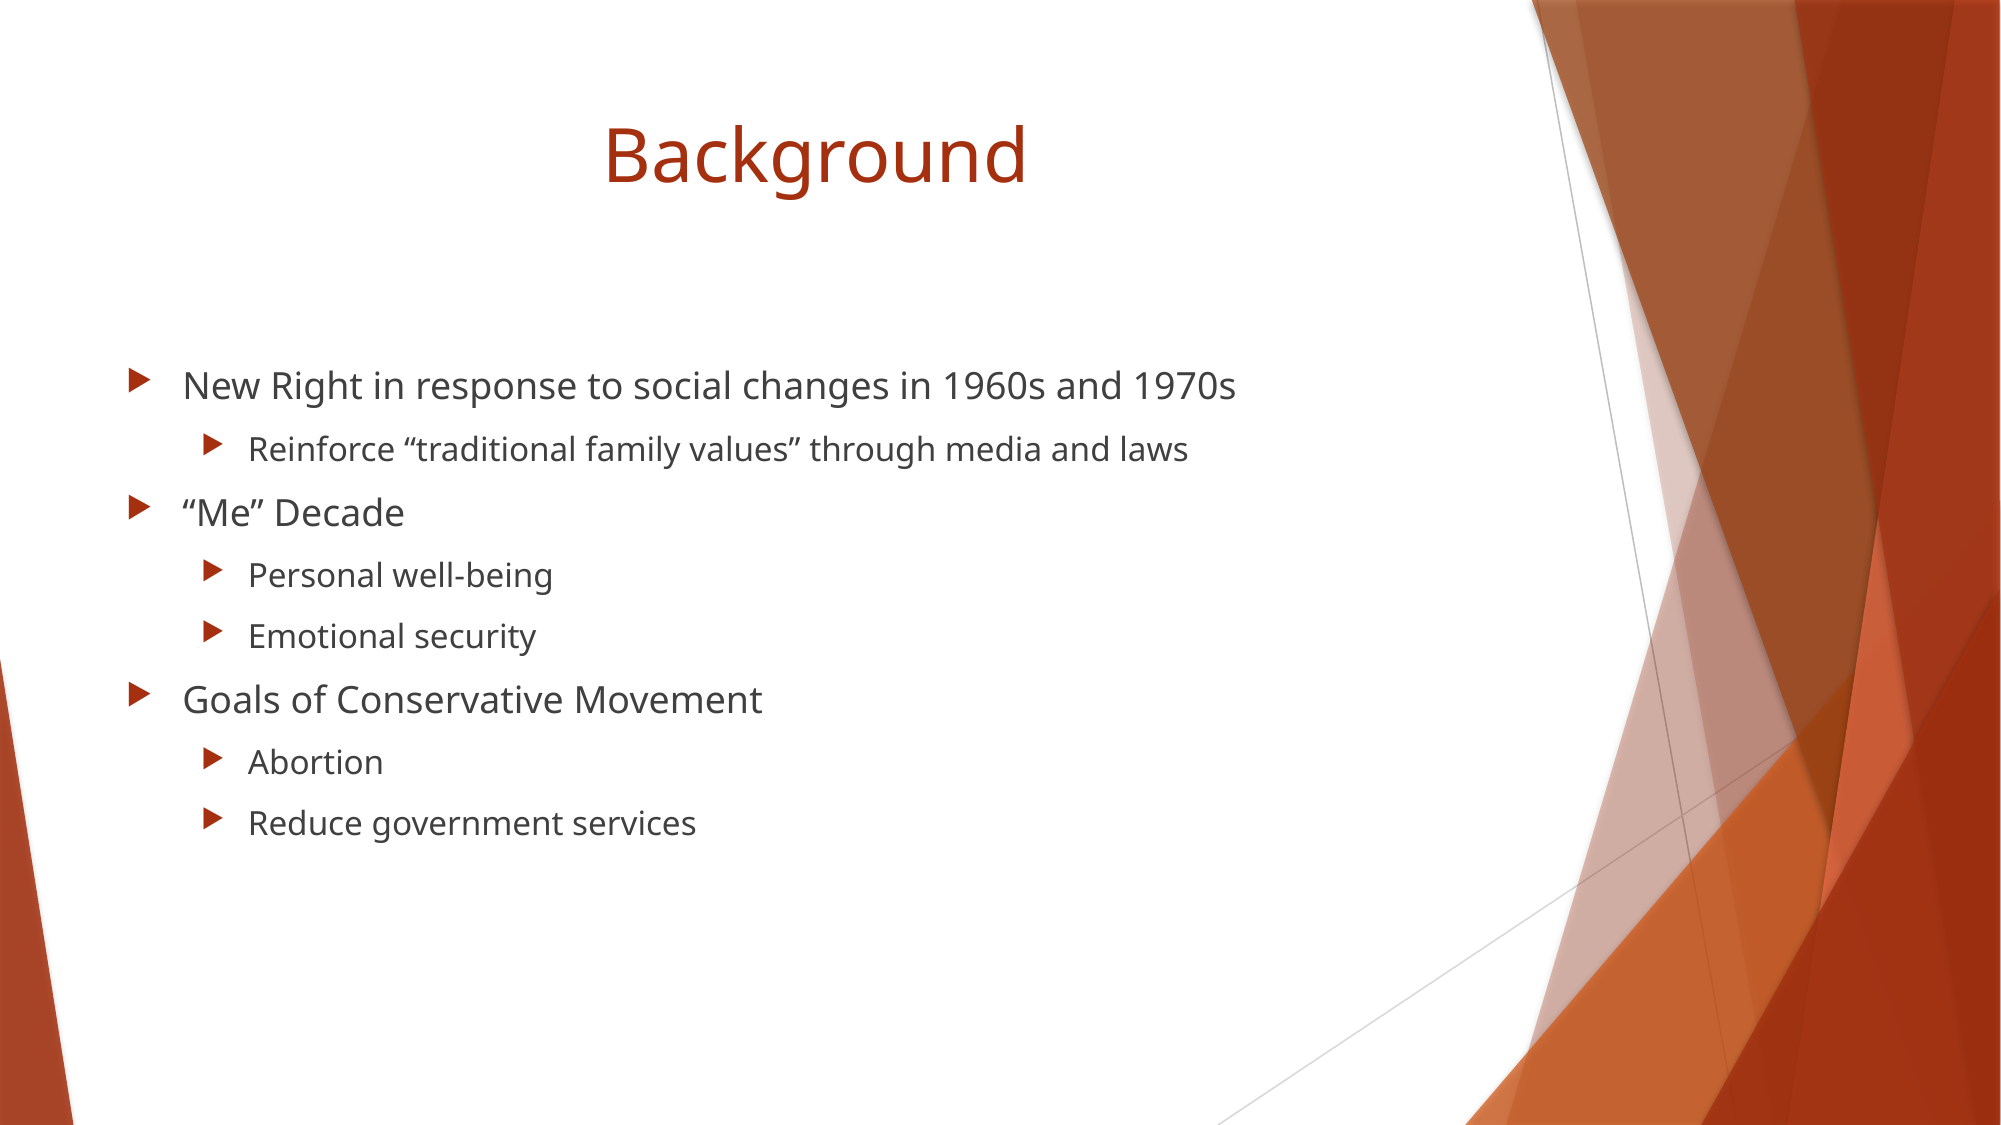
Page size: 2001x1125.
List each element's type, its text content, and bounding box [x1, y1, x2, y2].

list New Right in response to social changes in 1960s and 1970s Reinforce “traditional family values” through media and laws “Me” Decade Personal well-being Emotional security Goals of Conservative Movement Abortion Reduce government services [111, 354, 1522, 992]
title Background [111, 99, 1522, 317]
